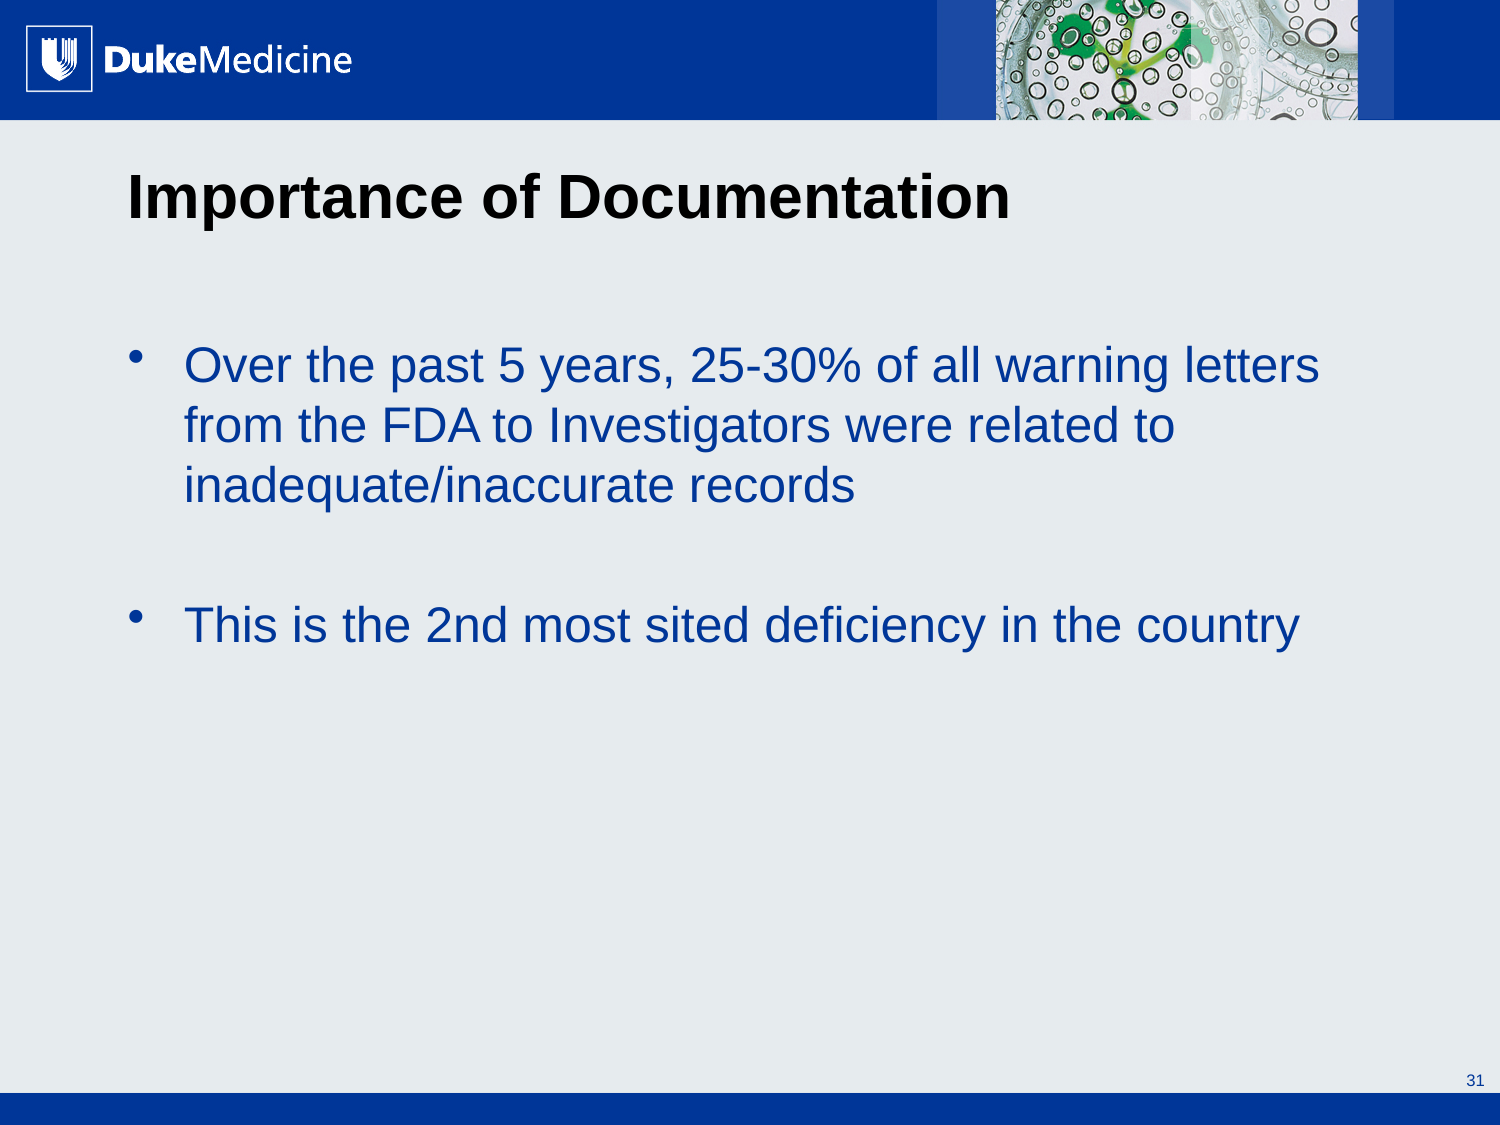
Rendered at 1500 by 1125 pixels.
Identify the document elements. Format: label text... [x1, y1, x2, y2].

list Over the past 5 years, 25-30% of all warning letters from the FDA to Investigators were related to inadequate/inaccurate records This is the 2nd most sited deficiency in the country [112, 324, 1388, 1000]
title Importance of Documentation [112, 99, 1388, 288]
picture [0, 0, 1500, 1125]
slide_number 31 [1187, 1062, 1500, 1125]
